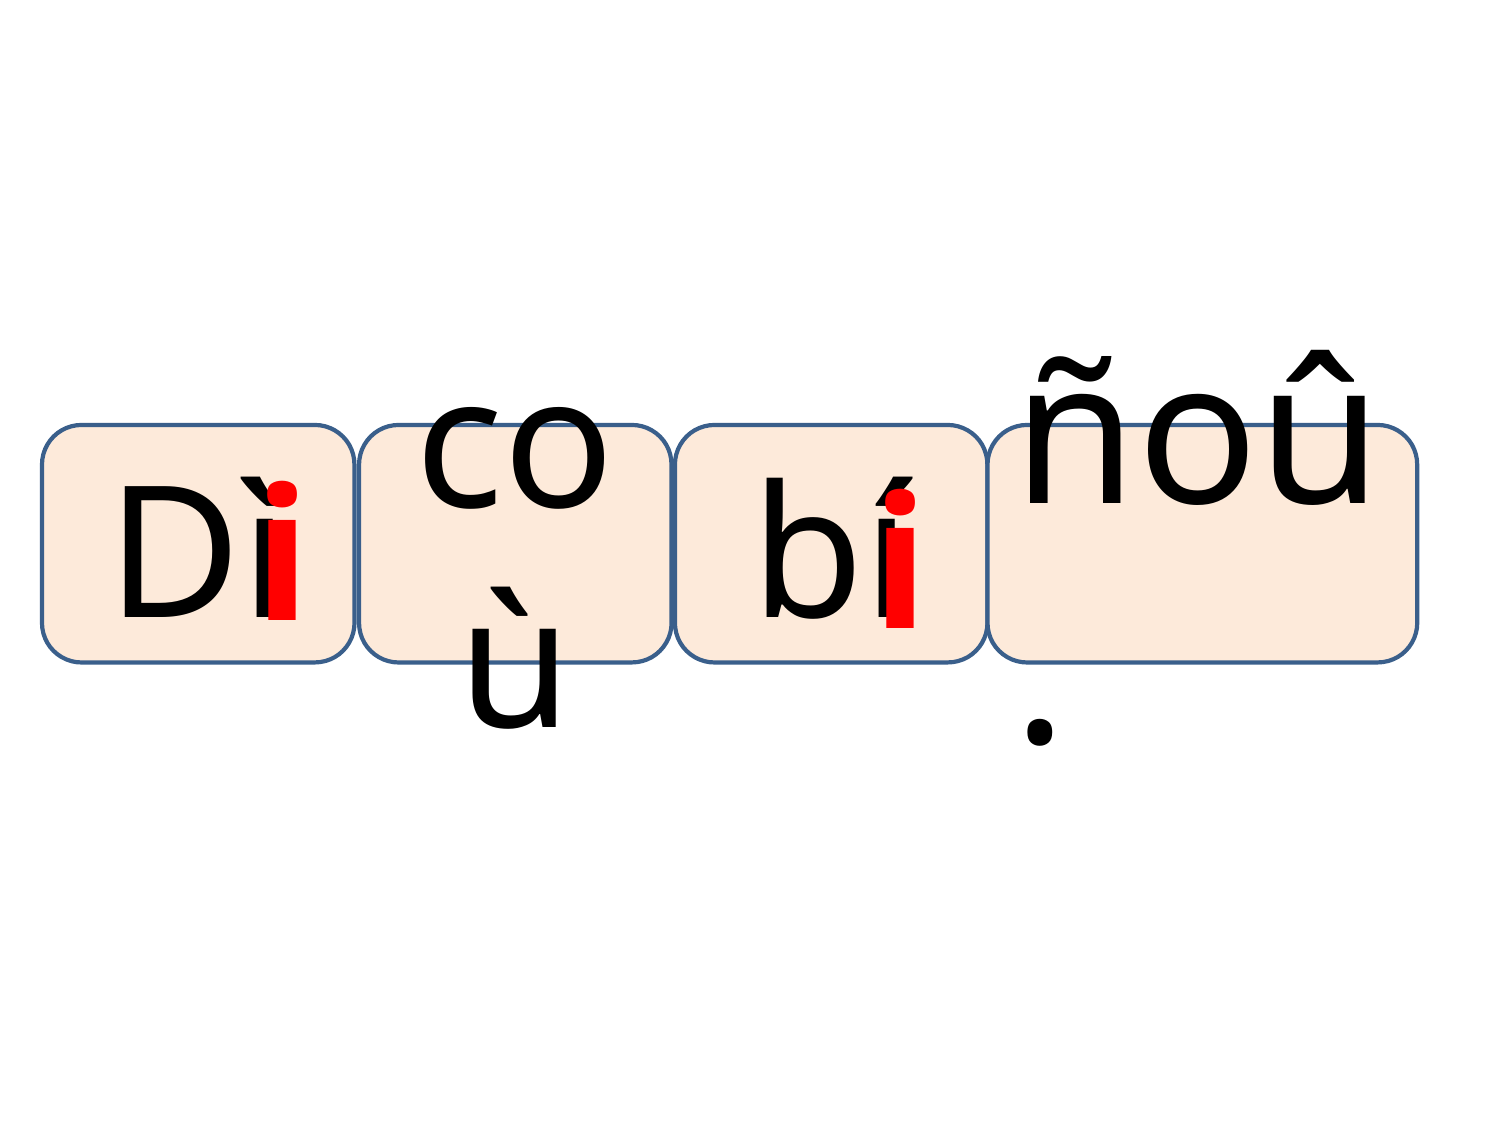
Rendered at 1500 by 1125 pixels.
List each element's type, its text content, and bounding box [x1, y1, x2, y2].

text_box ñoû. [995, 422, 1420, 665]
text_box Dì [39, 422, 337, 665]
text_box coù [376, 422, 673, 665]
text_box i [857, 437, 995, 673]
text_box i [239, 429, 377, 665]
text_box bí [672, 422, 980, 665]
